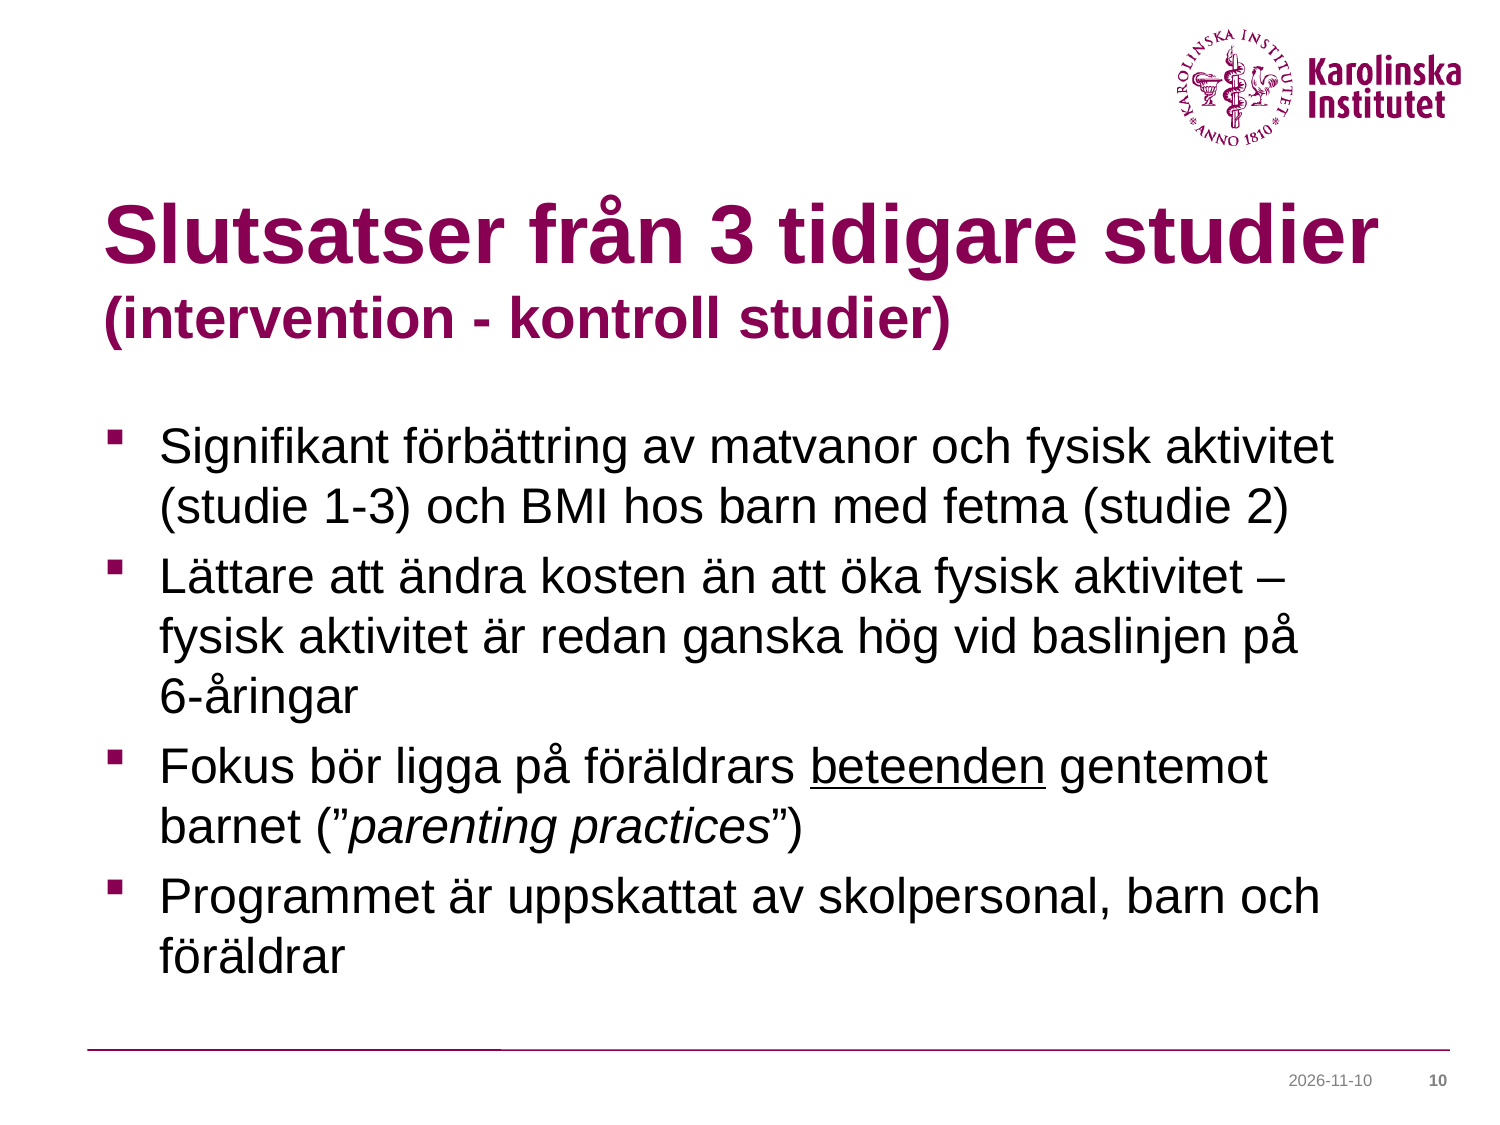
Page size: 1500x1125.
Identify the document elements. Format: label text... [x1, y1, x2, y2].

slide_number 10 [1350, 1062, 1463, 1100]
picture [1177, 29, 1461, 146]
title Slutsatser från 3 tidigare studier (intervention - kontroll studier) [88, 172, 1412, 361]
list Signifikant förbättring av matvanor och fysisk aktivitet (studie 1-3) och BMI hos barn med fetma (studie 2) Lättare att ändra kosten än att öka fysisk aktivitet – fysisk aktivitet är redan ganska hög vid baslinjen på 6-åringar Fokus bör ligga på föräldrars beteenden gentemot barnet (”parenting practices”) Programmet är uppskattat av skolpersonal, barn och föräldrar [88, 406, 1364, 1082]
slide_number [1074, 1062, 1350, 1100]
